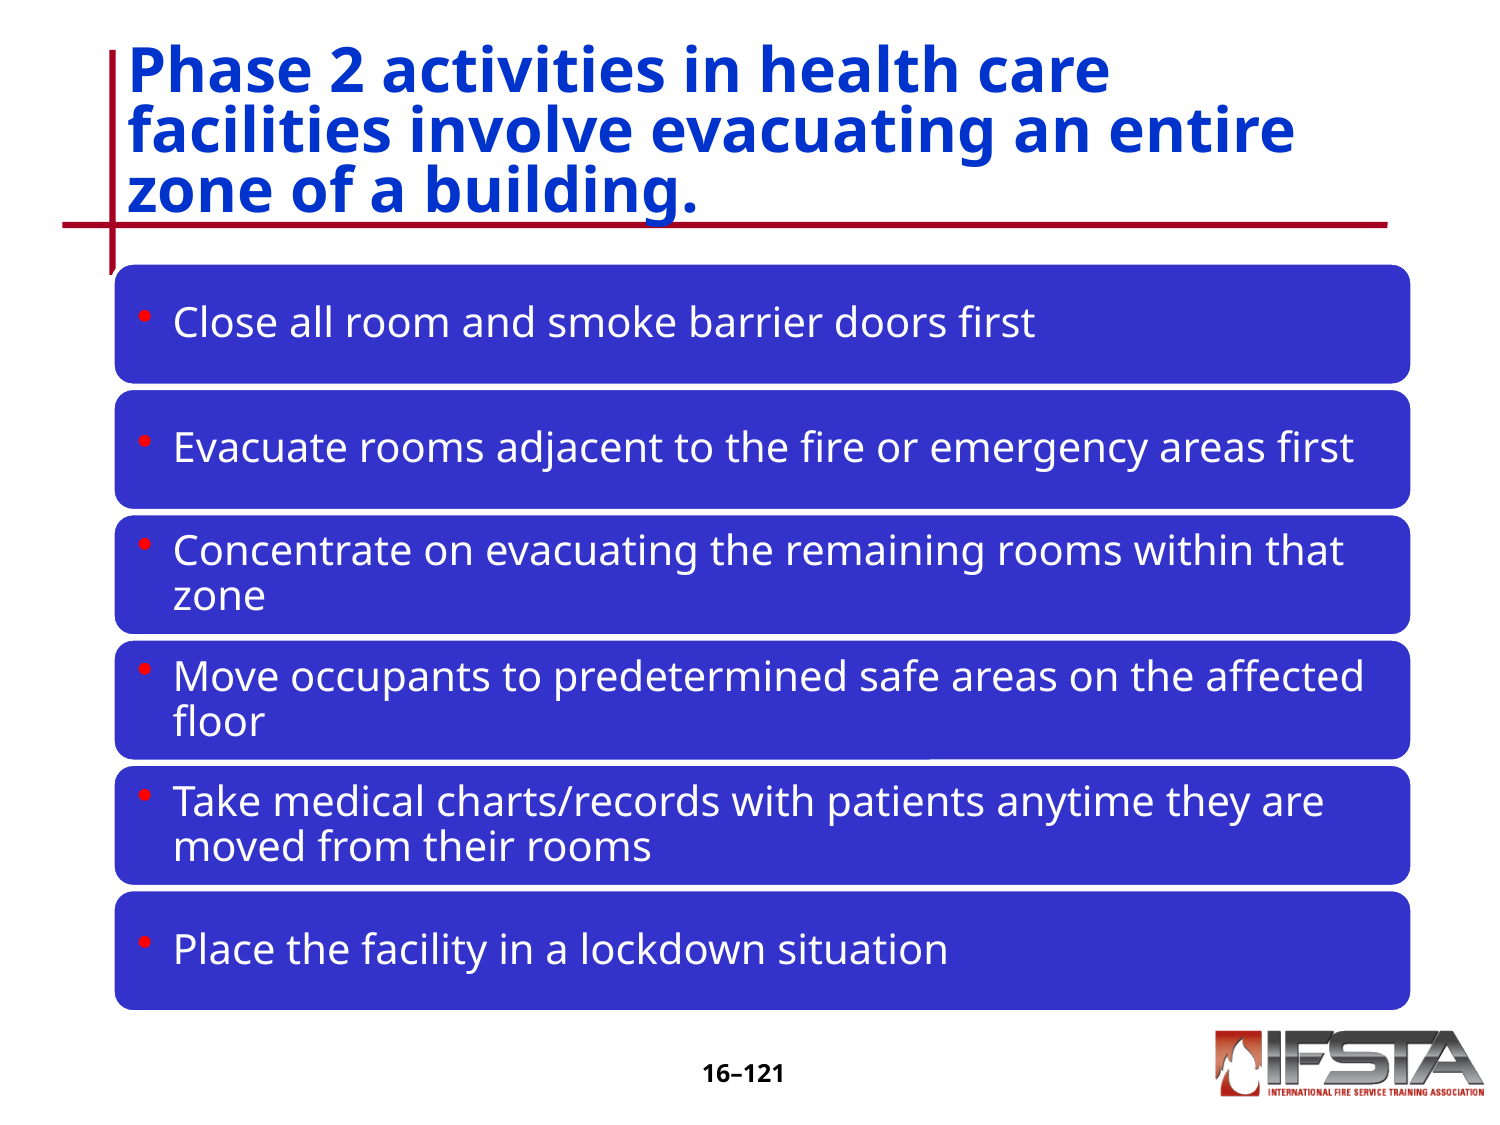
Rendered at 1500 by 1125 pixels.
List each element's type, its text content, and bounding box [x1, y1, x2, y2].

picture [1215, 1030, 1485, 1099]
title Phase 2 activities in health care facilities involve evacuating an entire zone of a building. [112, 37, 1400, 188]
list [112, 262, 1413, 1013]
slide_number 16–120 [587, 1050, 900, 1125]
